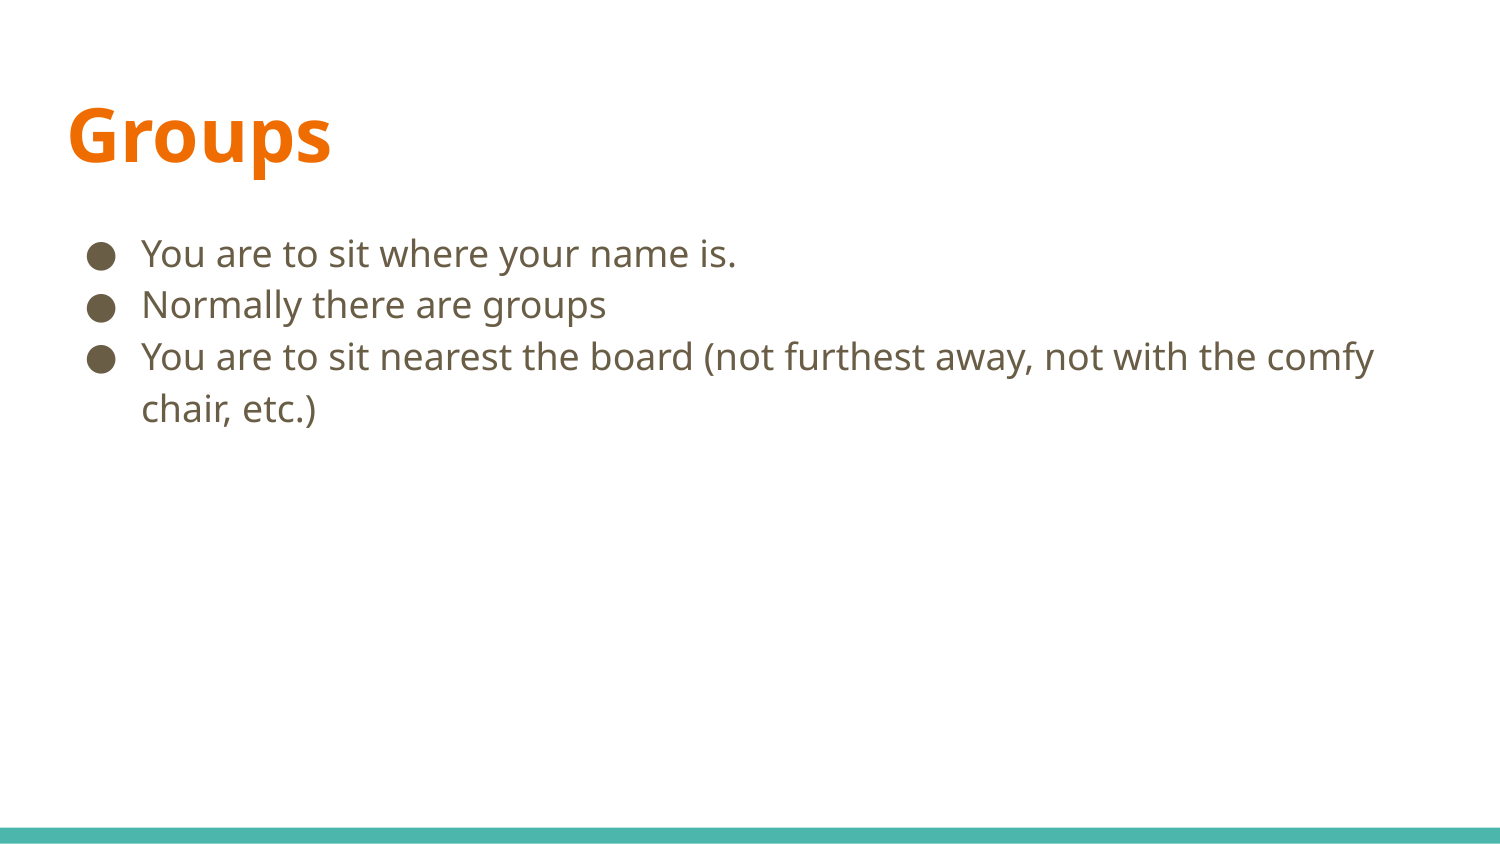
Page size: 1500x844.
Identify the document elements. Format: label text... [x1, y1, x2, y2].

title Groups [51, 72, 1449, 189]
list You are to sit where your name is. Normally there are groups You are to sit nearest the board (not furthest away, not with the comfy chair, etc.) [51, 207, 1449, 750]
